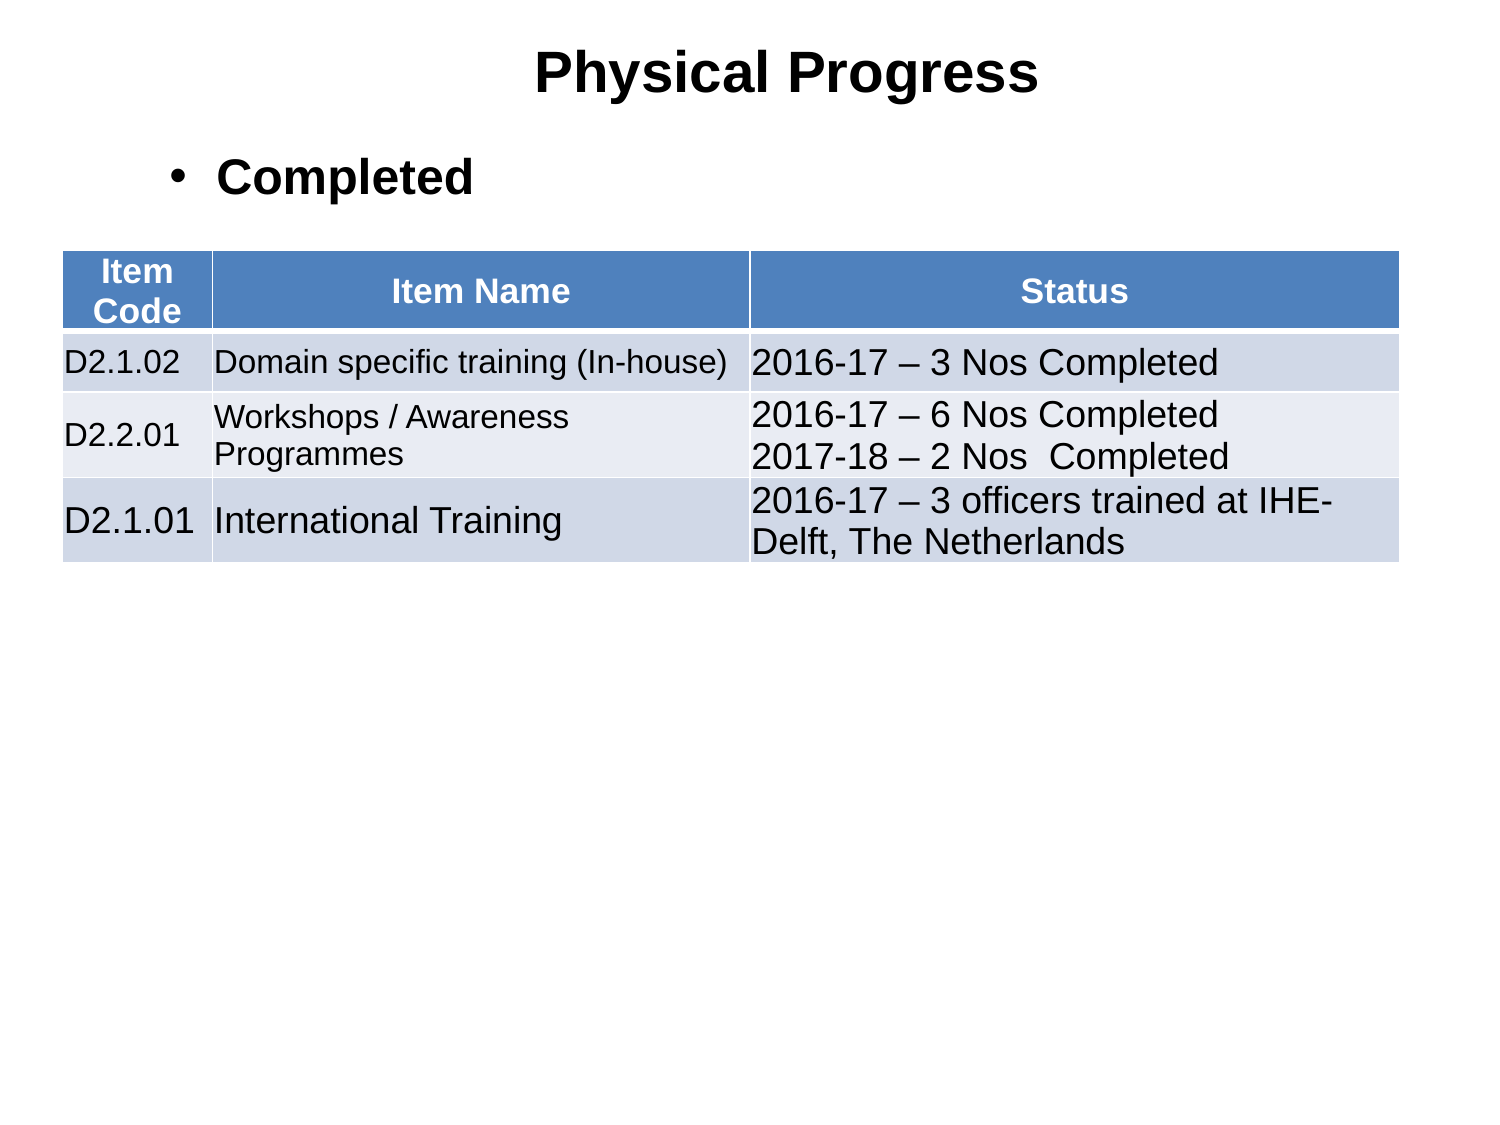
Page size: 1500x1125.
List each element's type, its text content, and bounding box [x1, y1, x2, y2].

table_cell 2016-17 – 3 officers trained at IHE-Delft, The Netherlands [751, 478, 1399, 562]
table_header Item Name [213, 251, 749, 328]
table_header Status [751, 251, 1399, 328]
table_cell International Training [213, 478, 749, 562]
table_header Item Code [63, 251, 212, 328]
table_cell D2.2.01 [63, 393, 212, 477]
table_cell Domain specific training (In-house) [213, 334, 749, 391]
text_box Completed [154, 137, 490, 213]
table_cell 2016-17 – 3 Nos Completed [751, 334, 1399, 391]
title Physical Progress [150, 0, 1425, 138]
table_cell D2.1.01 [63, 478, 212, 562]
table_cell Workshops / Awareness Programmes [213, 393, 749, 477]
table_cell 2016-17 – 6 Nos Completed 2017-18 – 2 Nos Completed [751, 393, 1399, 477]
table_cell D2.1.02 [63, 334, 212, 391]
